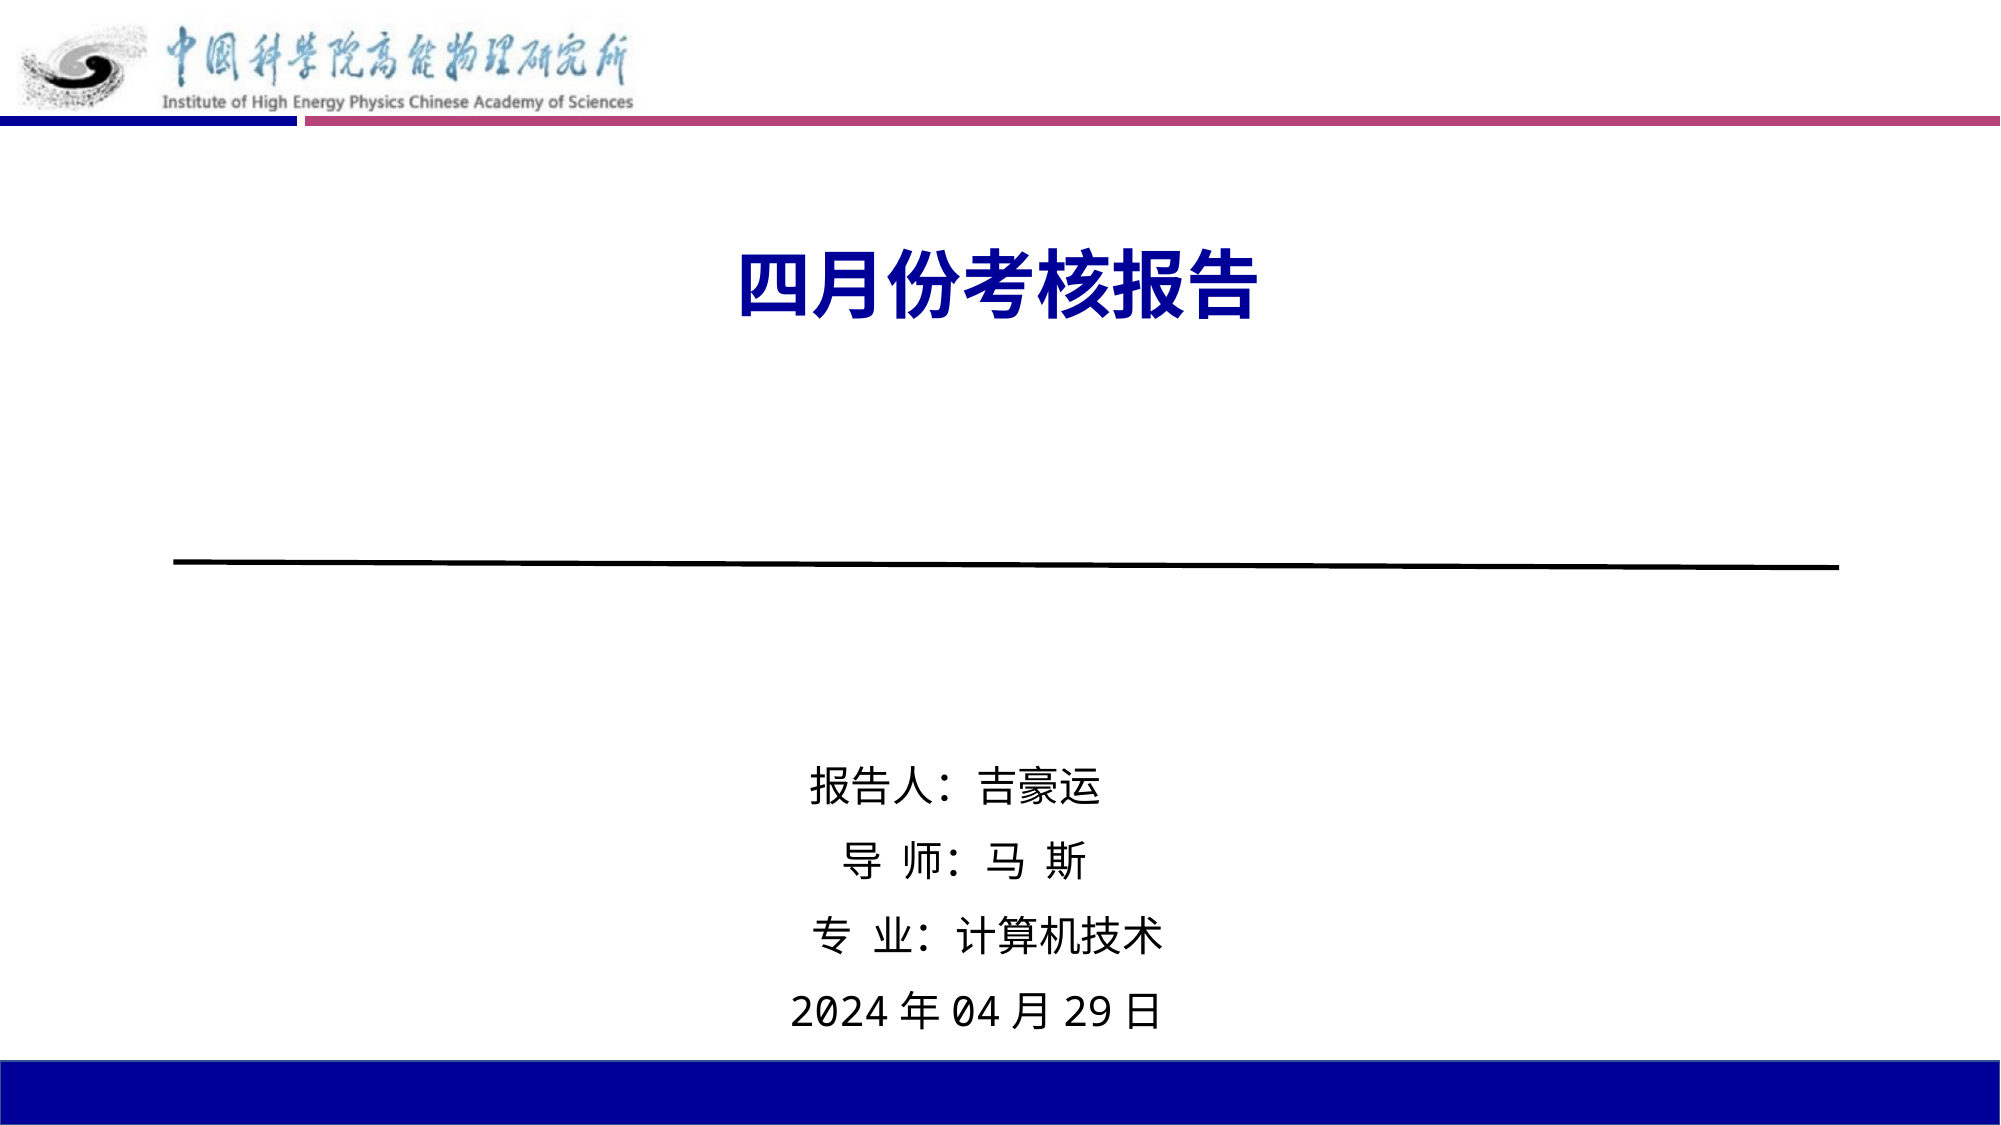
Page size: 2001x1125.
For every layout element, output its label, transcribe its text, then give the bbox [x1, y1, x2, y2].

text_box [0, 1060, 2000, 1125]
text_box 四月份考核报告 [474, 185, 1472, 335]
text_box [173, 561, 1840, 568]
picture [0, 3, 650, 126]
text_box 报告人：吉豪运 导 师：马 斯 专 业：计算机技术 2024年04月29日 [690, 727, 1240, 1043]
